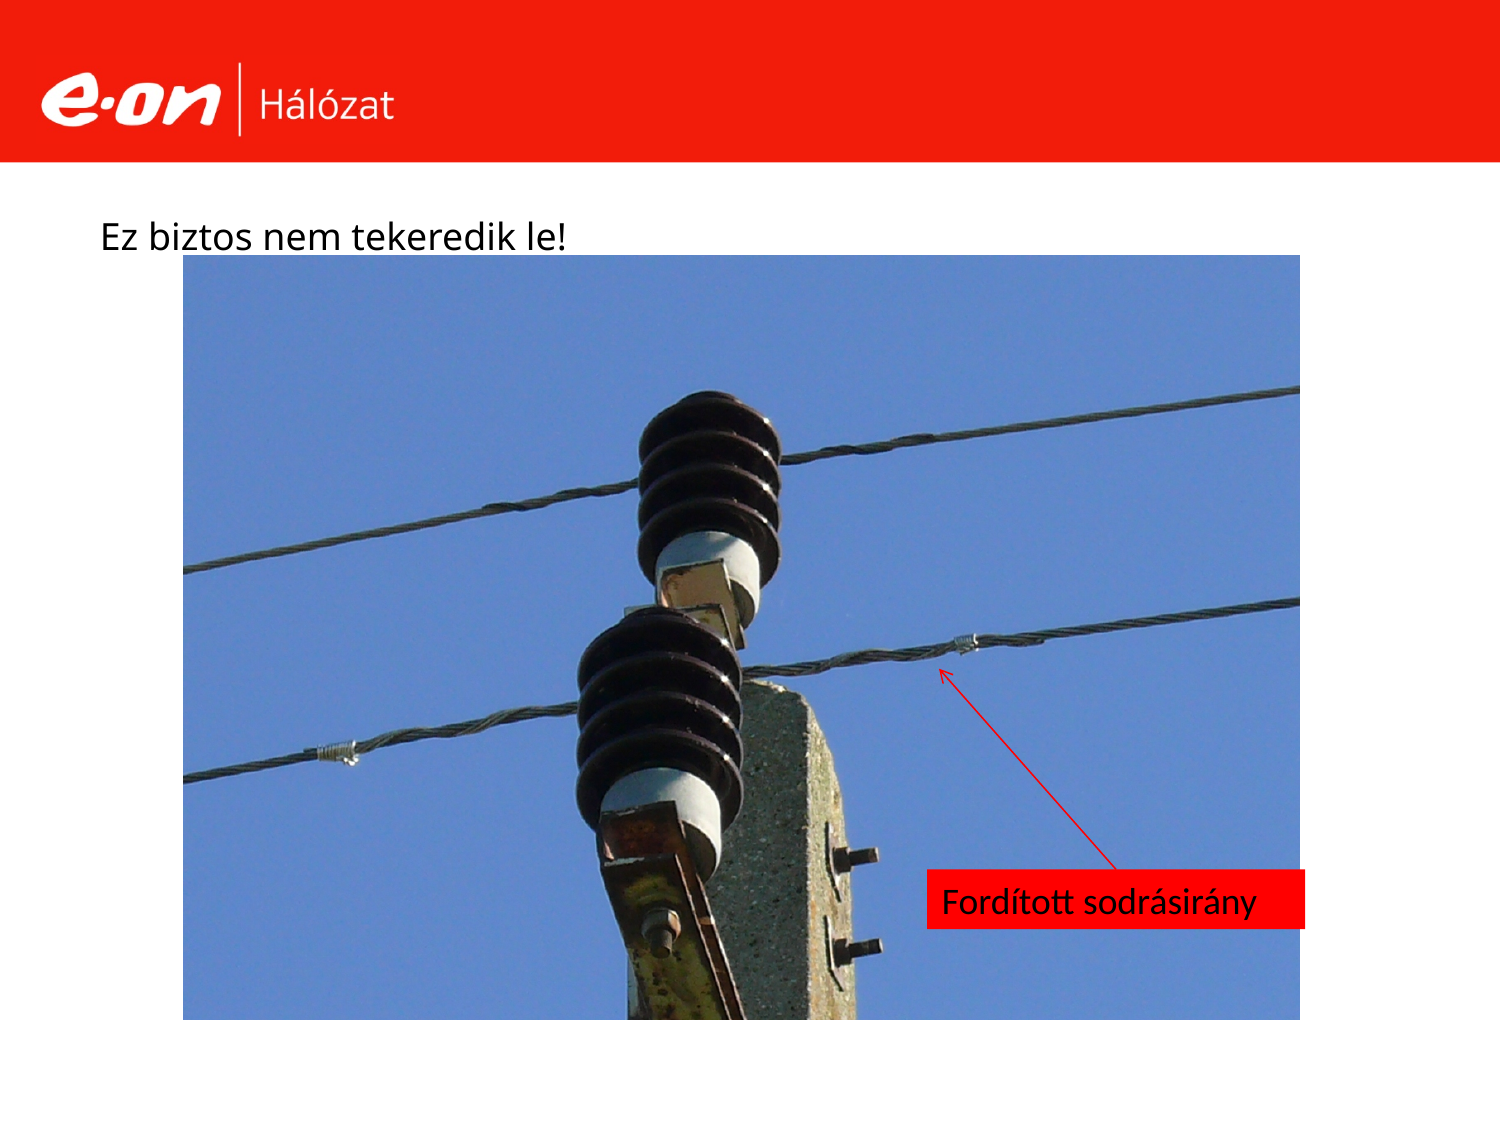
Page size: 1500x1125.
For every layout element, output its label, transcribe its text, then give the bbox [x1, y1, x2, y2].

picture [182, 255, 1300, 1021]
picture [36, 55, 400, 144]
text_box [938, 668, 1117, 870]
title Ez biztos nem tekeredik le! [99, 187, 1401, 276]
